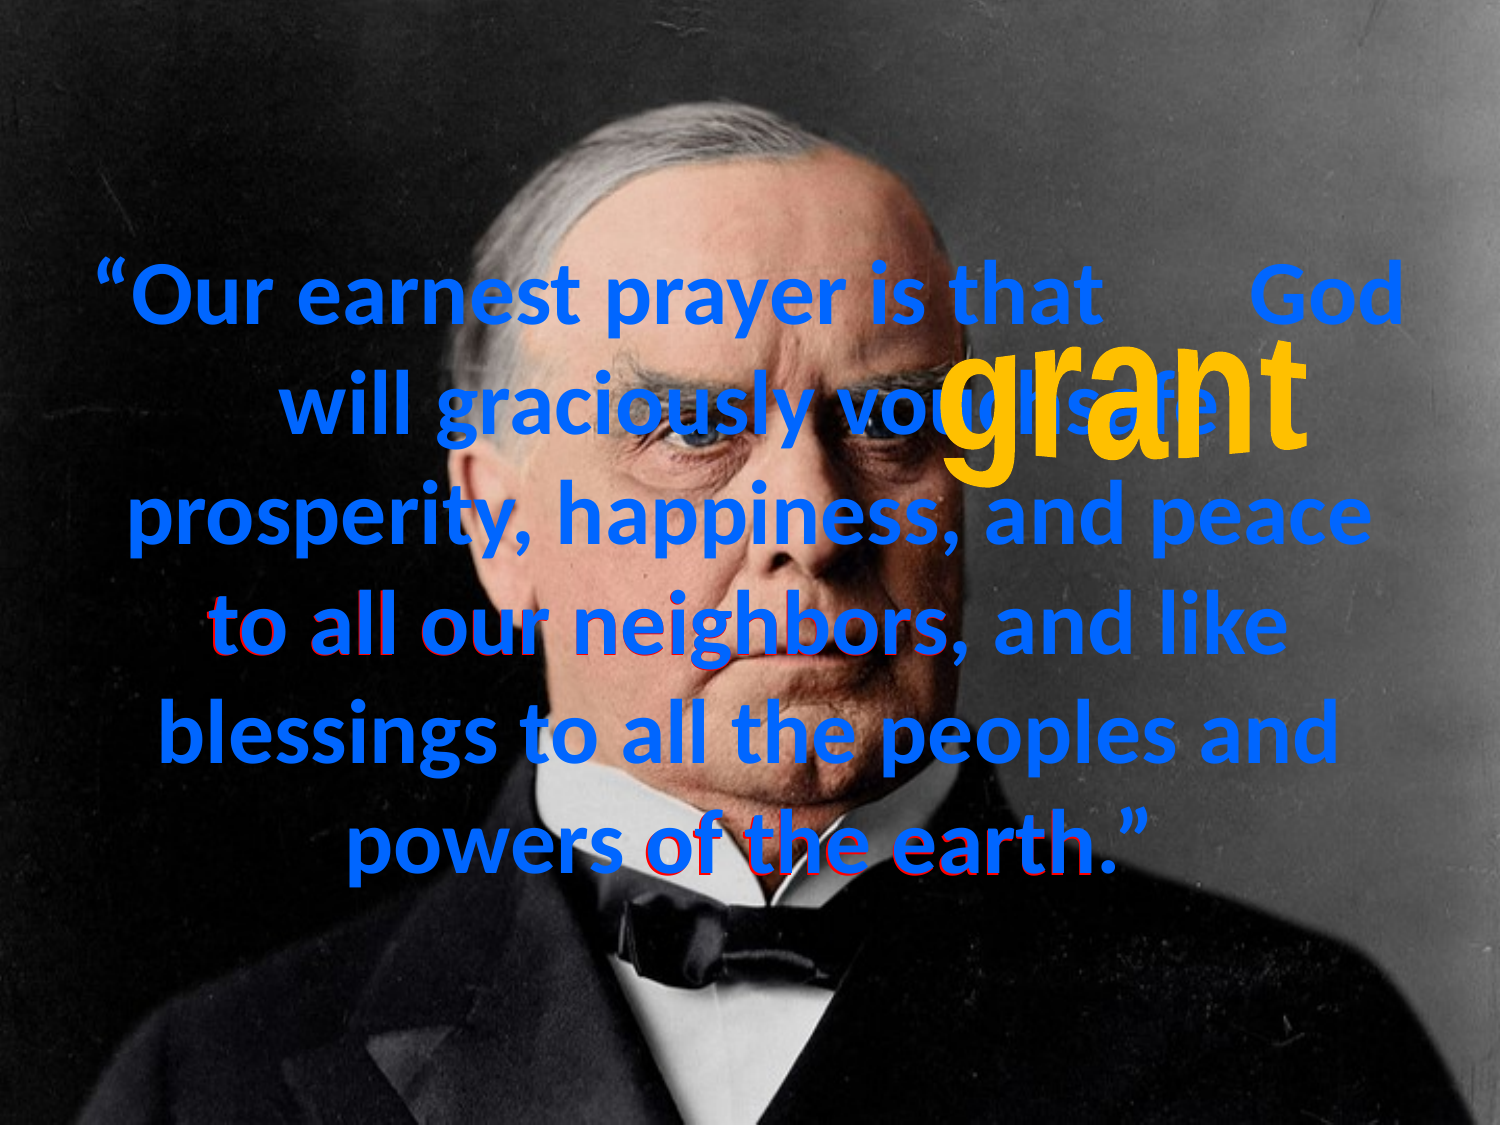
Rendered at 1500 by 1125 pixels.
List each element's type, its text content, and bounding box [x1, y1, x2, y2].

picture [0, 0, 1500, 1125]
title “Our earnest prayer is that God will graciously vouchsafe prosperity, happiness, and peace to all our neighbors, and like blessings to all the peoples and powers of the earth.” [75, 210, 1425, 915]
